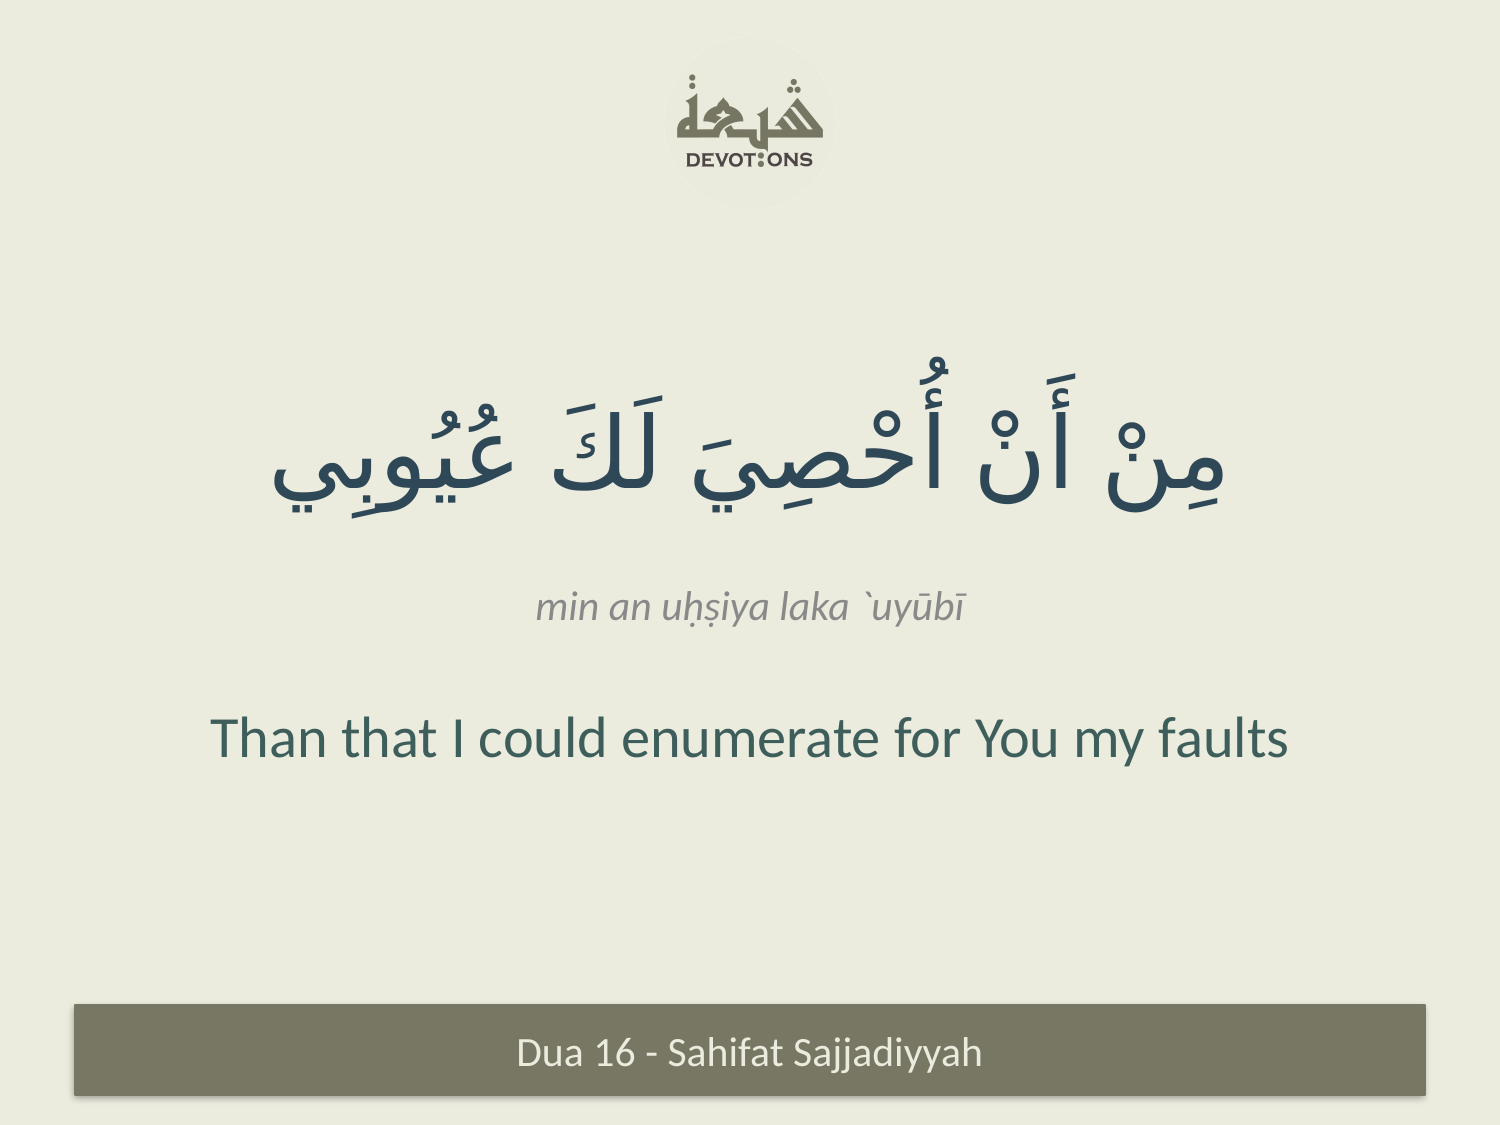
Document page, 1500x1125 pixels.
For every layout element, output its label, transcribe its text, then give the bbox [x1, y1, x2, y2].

text_box [74, 1004, 1426, 1096]
text_box مِنْ أَنْ أُحْصِيَ لَكَ عُيُوبِي min an uḥṣiya laka `uyūbī Than that I could enumerate for You my faults [74, 381, 1425, 776]
picture [656, 29, 844, 218]
text_box Dua 16 - Sahifat Sajjadiyyah [501, 1017, 999, 1083]
